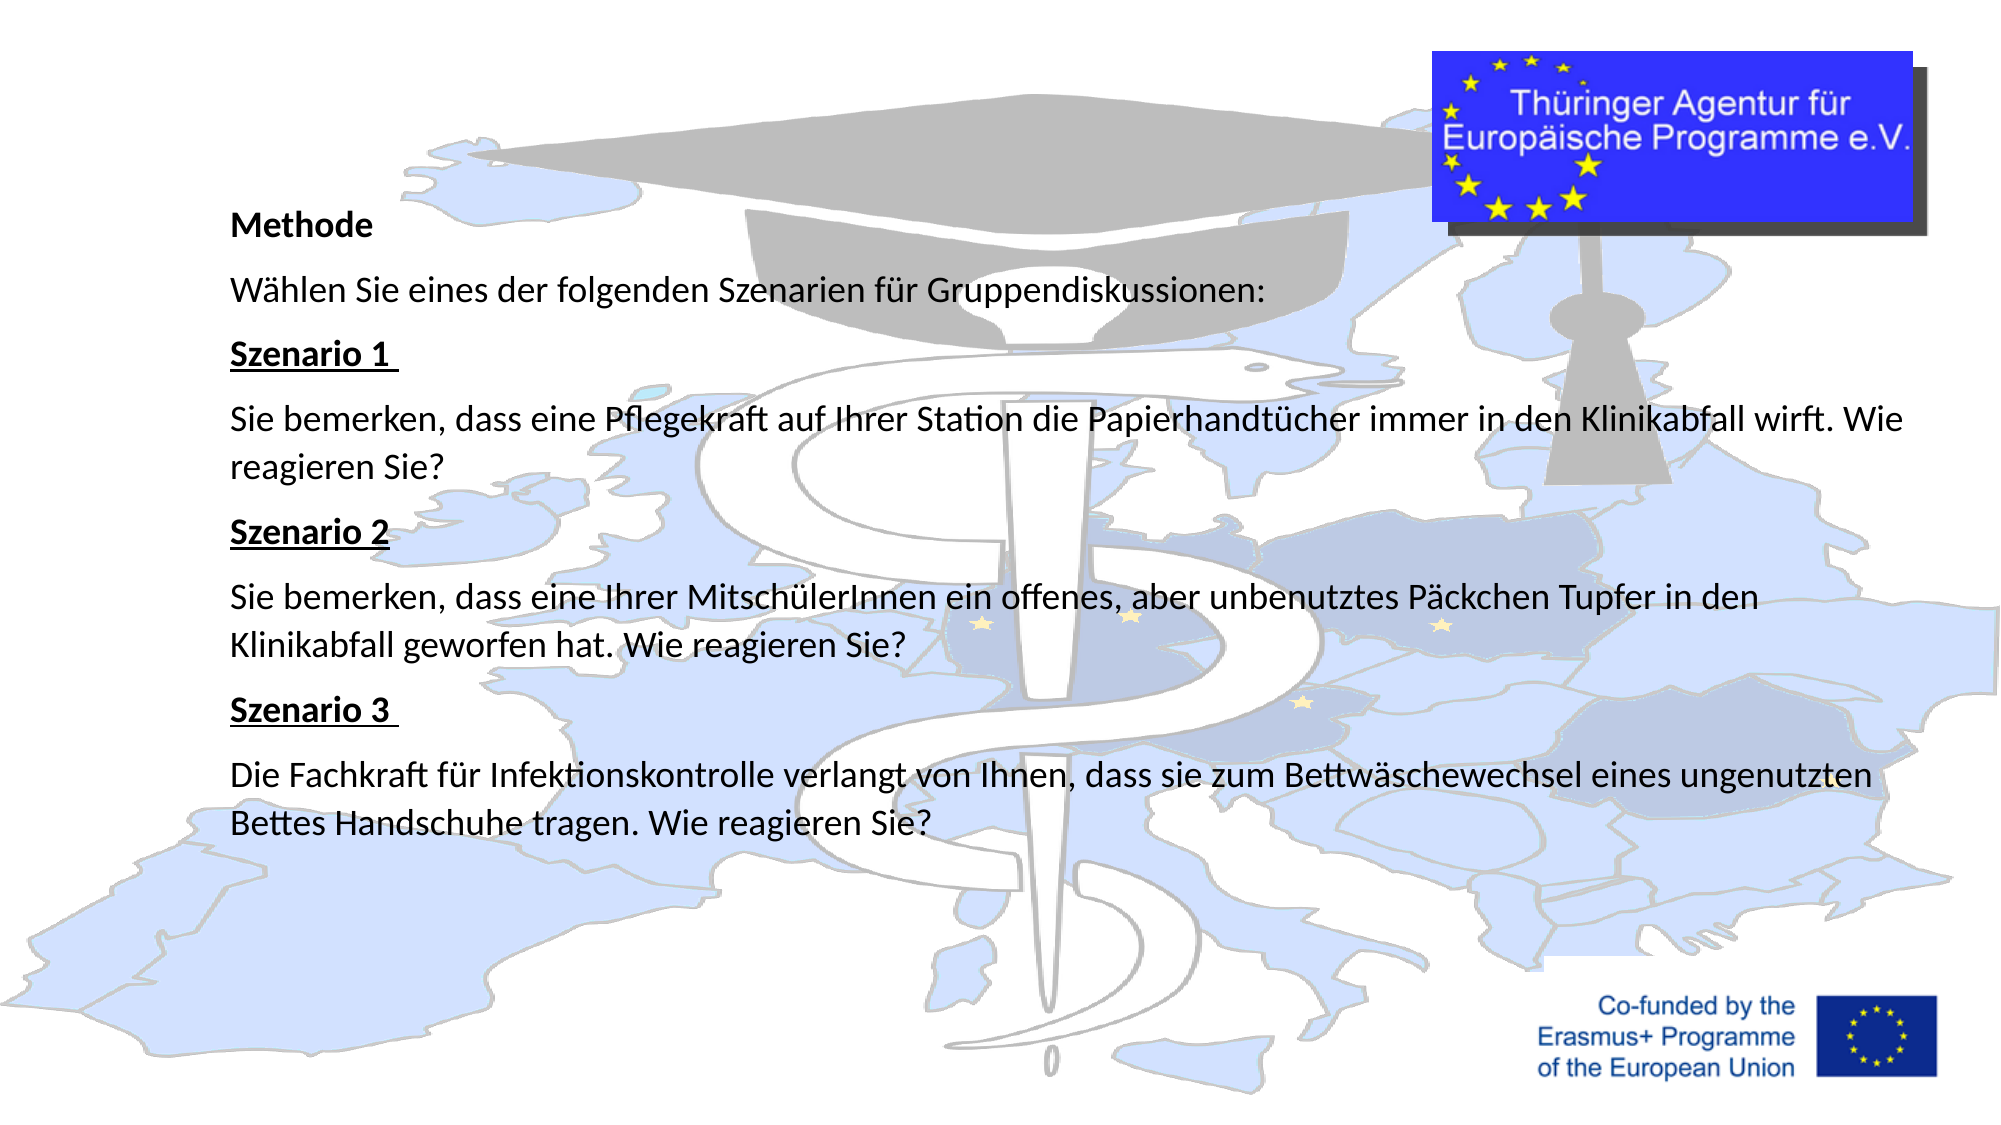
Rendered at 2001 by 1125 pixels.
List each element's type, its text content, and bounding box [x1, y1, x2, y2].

picture [1432, 51, 1913, 222]
text_box Methode Wählen Sie eines der folgenden Szenarien für Gruppendiskussionen: Szenario 1 Sie bemerken, dass eine Pflegekraft auf Ihrer Station die Papierhandtücher immer in den Klinikabfall wirft. Wie reagieren Sie? Szenario 2 Sie bemerken, dass eine Ihrer MitschülerInnen ein offenes, aber unbenutztes Päckchen Tupfer in den Klinikabfall geworfen hat. Wie reagieren Sie? Szenario 3 Die Fachkraft für Infektionskontrolle verlangt von Ihnen, dass sie zum Bettwäschewechsel eines ungenutzten Bettes Handschuhe tragen. Wie reagieren Sie? [215, 189, 1930, 851]
picture [1513, 956, 1957, 1098]
